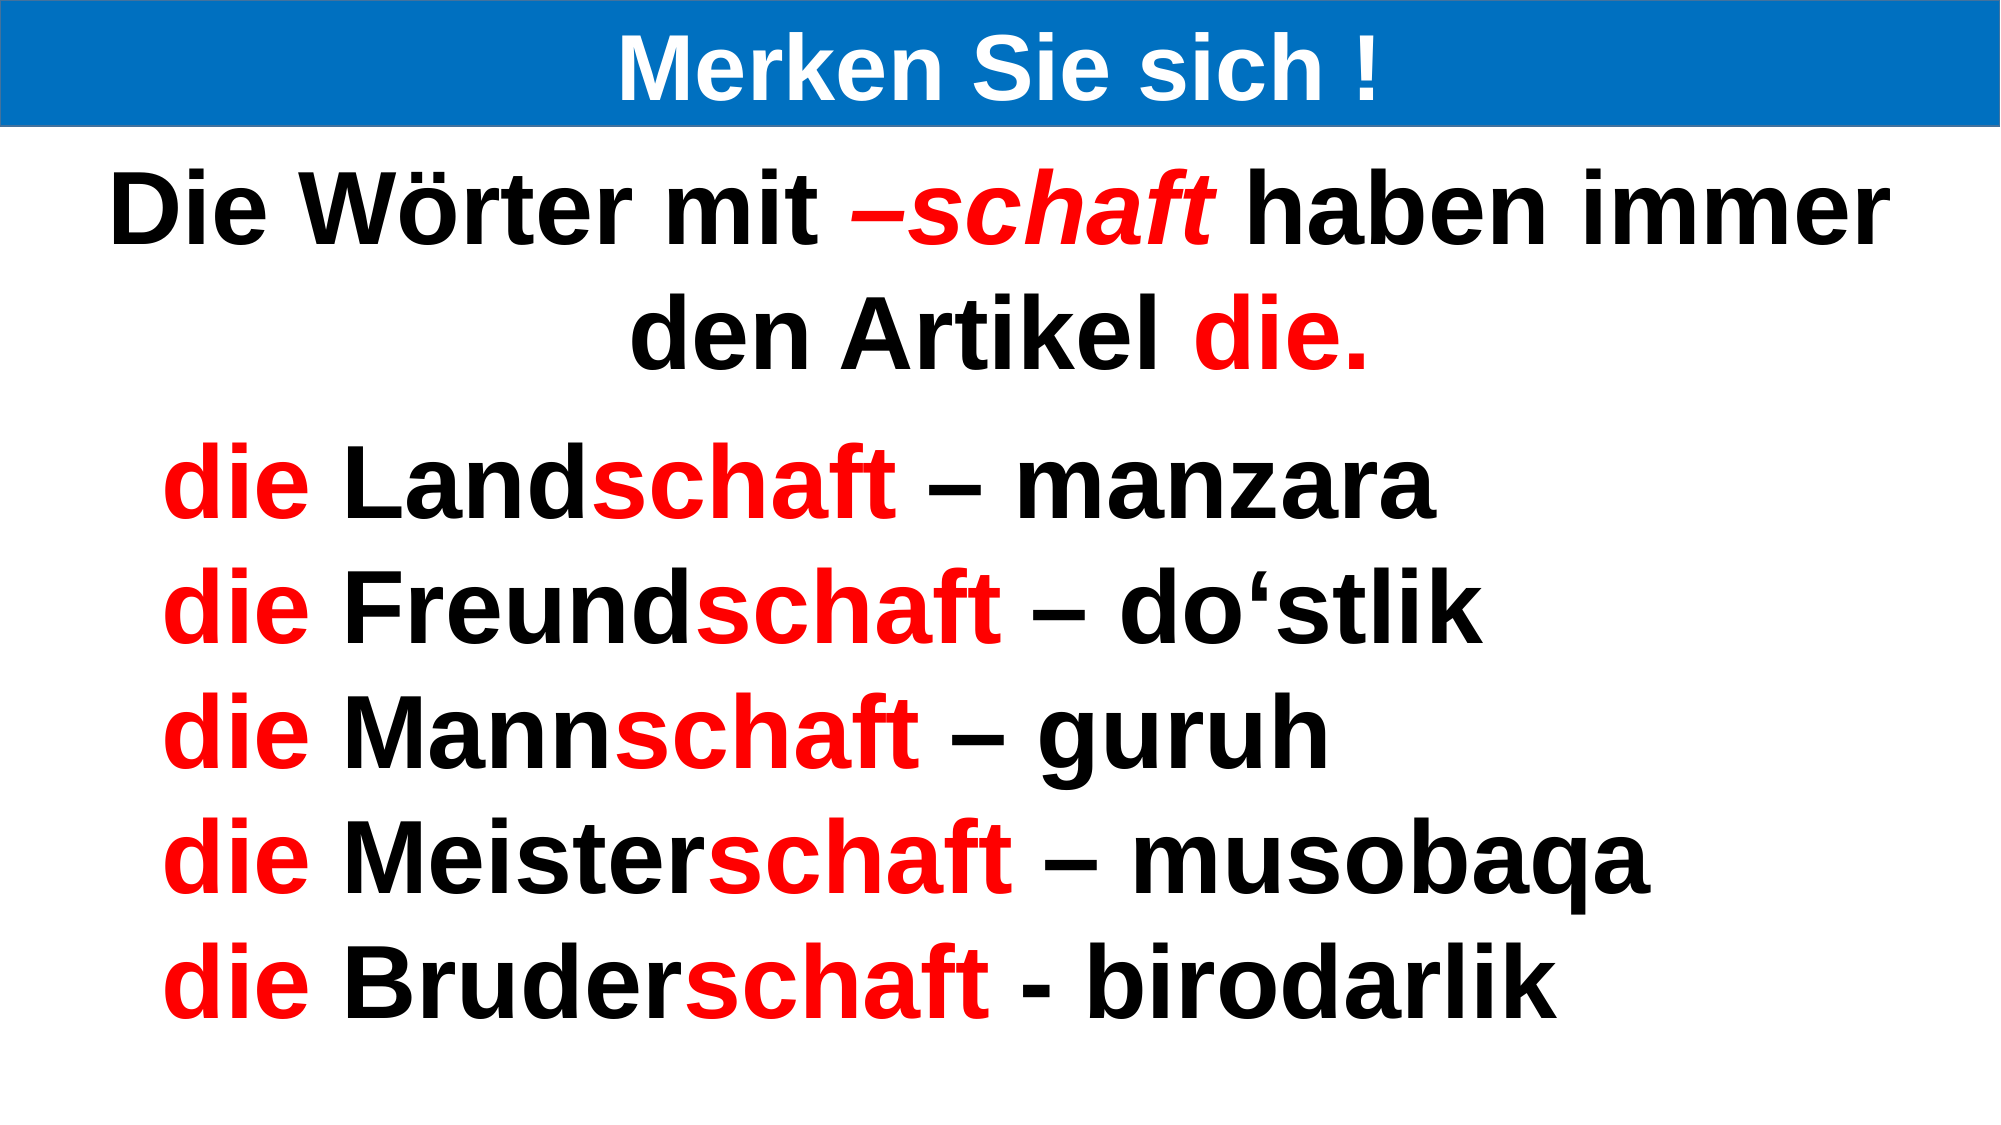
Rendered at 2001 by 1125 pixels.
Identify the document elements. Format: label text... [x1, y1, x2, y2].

text_box Die Wörter mit –schaft haben immer den Artikel die. [51, 132, 1949, 398]
text_box die Landschaft – manzara die Freundschaft – do‘stlik die Mannschaft – guruh die Meisterschaft – musobaqa die Bruderschaft - birodarlik [146, 406, 1868, 1047]
text_box Merken Sie sich ! [0, 0, 2000, 127]
